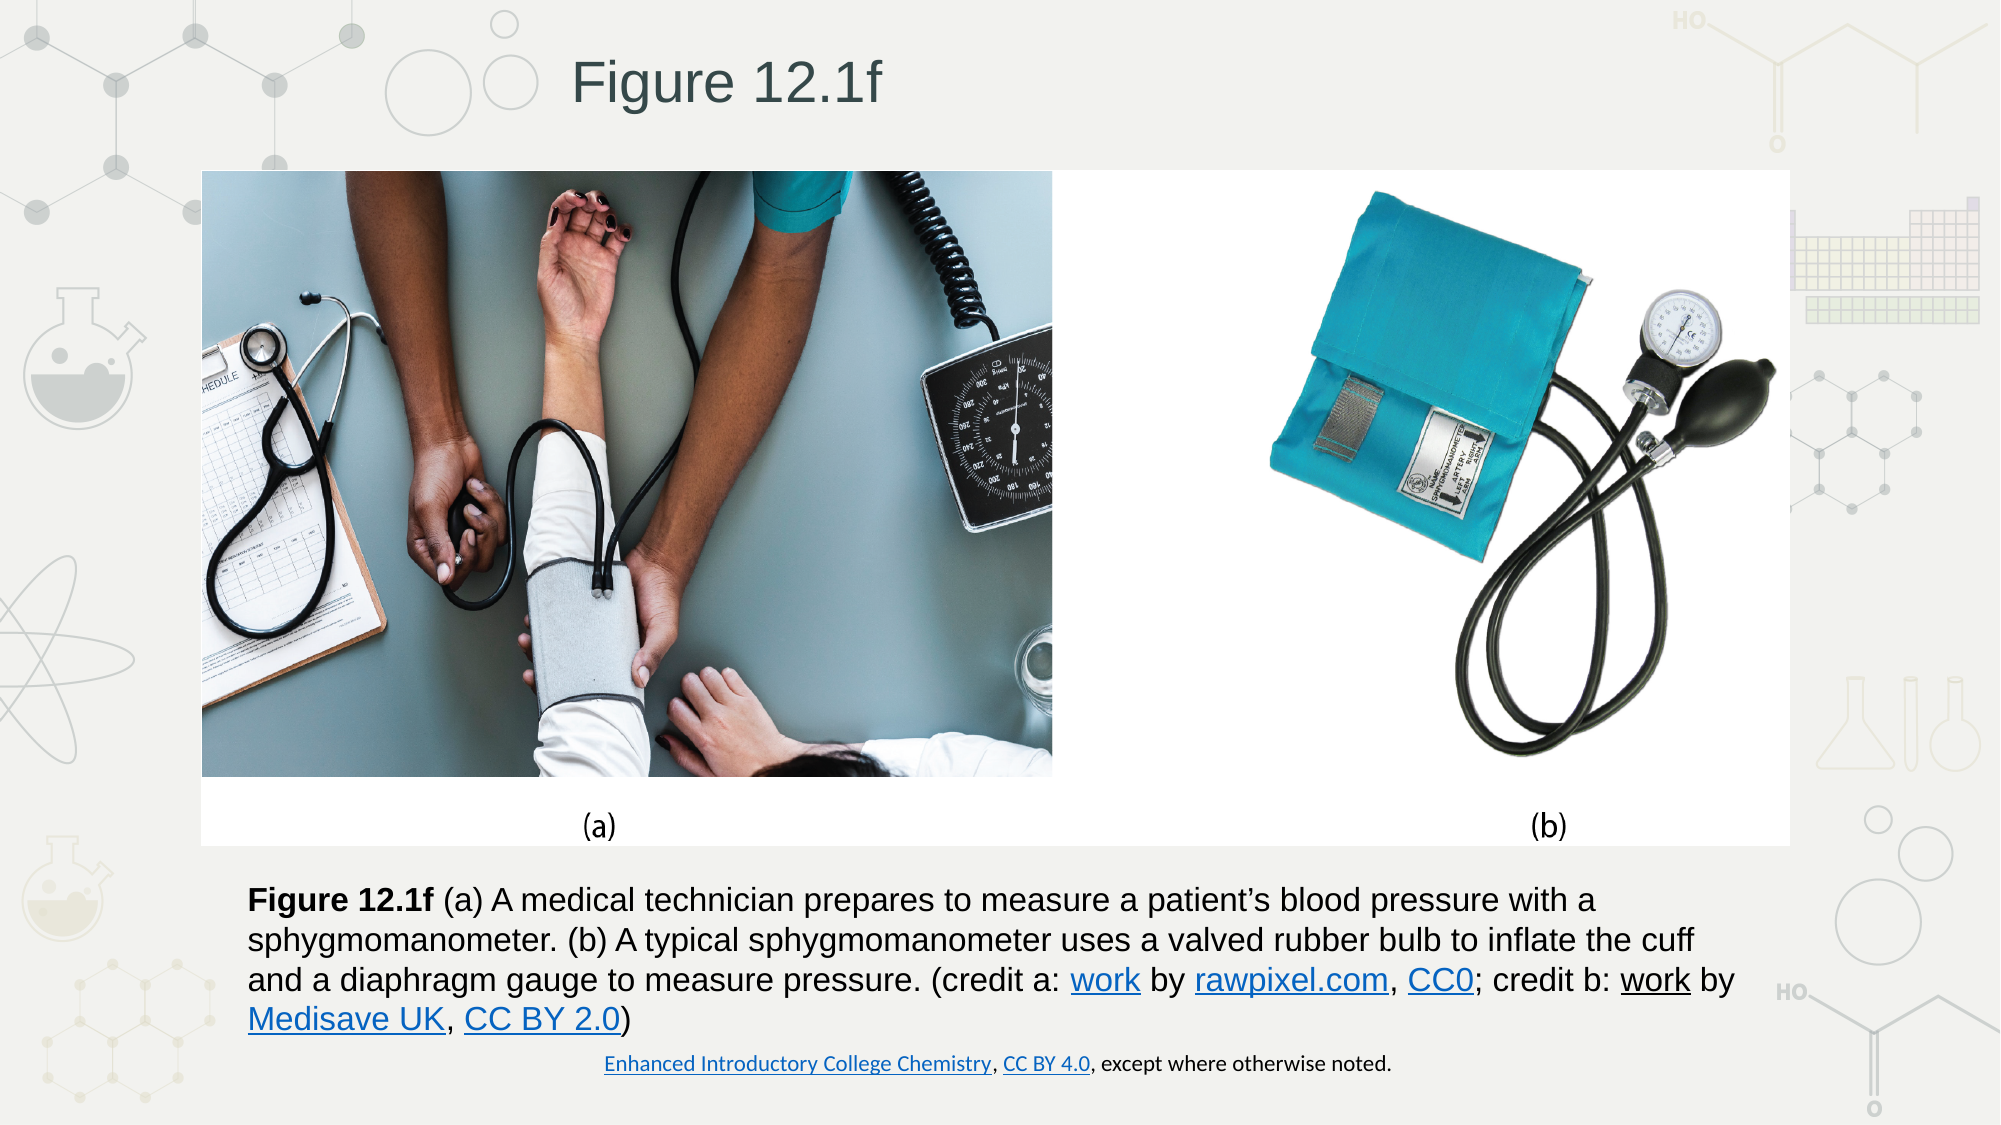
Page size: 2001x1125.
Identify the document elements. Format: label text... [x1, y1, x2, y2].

title Figure 12.1f [556, 16, 1202, 123]
list Figure 12.1f (a) A medical technician prepares to measure a patient’s blood pressure with a sphygmomanometer. (b) A typical sphygmomanometer uses a valved rubber bulb to inflate the cuff and a diaphragm gauge to measure pressure. (credit a: work by rawpixel.com, CC0; credit b: work by Medisave UK, CC BY 2.0) [232, 870, 1769, 1003]
picture [0, 0, 2001, 1125]
